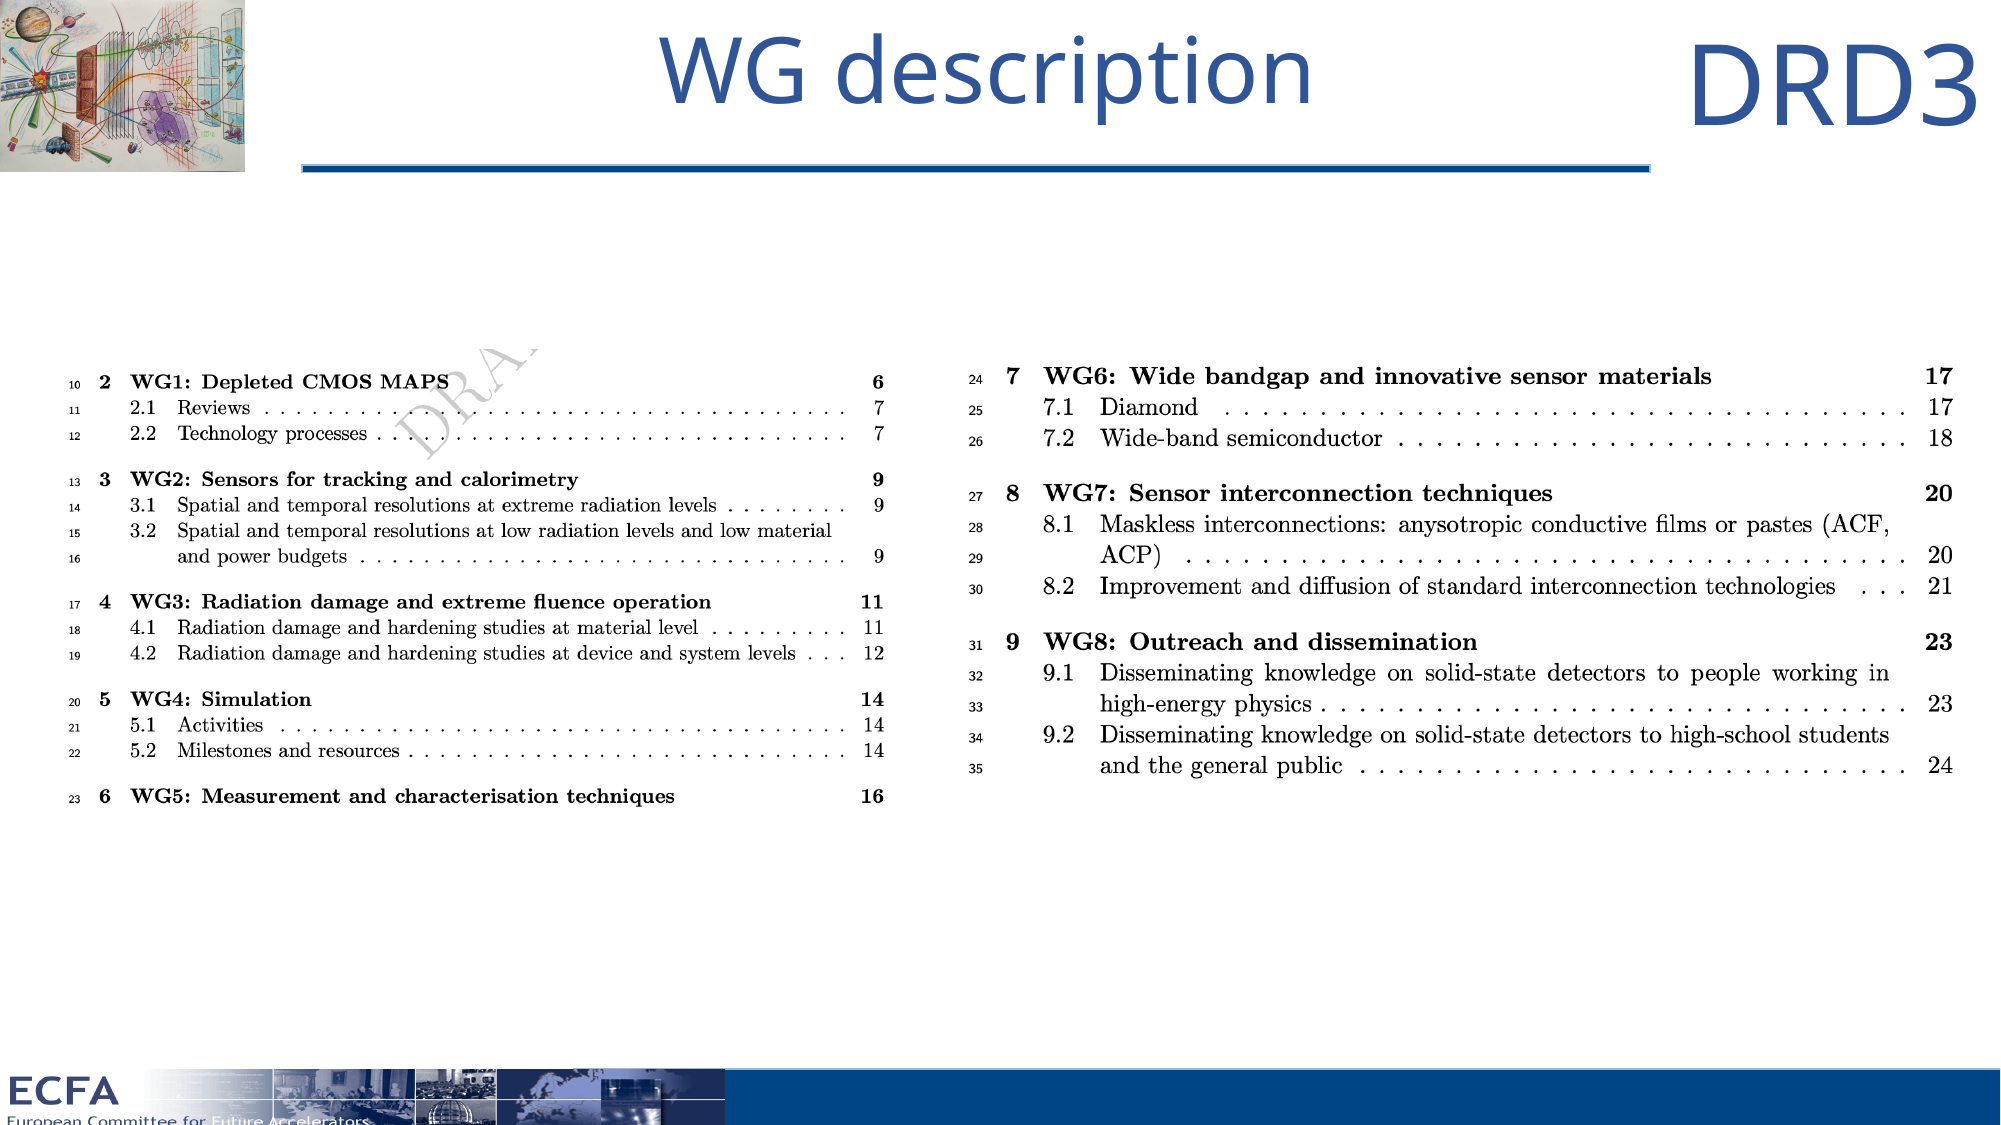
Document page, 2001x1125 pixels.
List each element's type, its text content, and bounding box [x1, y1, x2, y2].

picture [34, 349, 923, 860]
title WG description [266, 17, 1709, 145]
picture [0, 1069, 725, 1125]
picture [0, 0, 245, 172]
picture [927, 349, 2000, 798]
